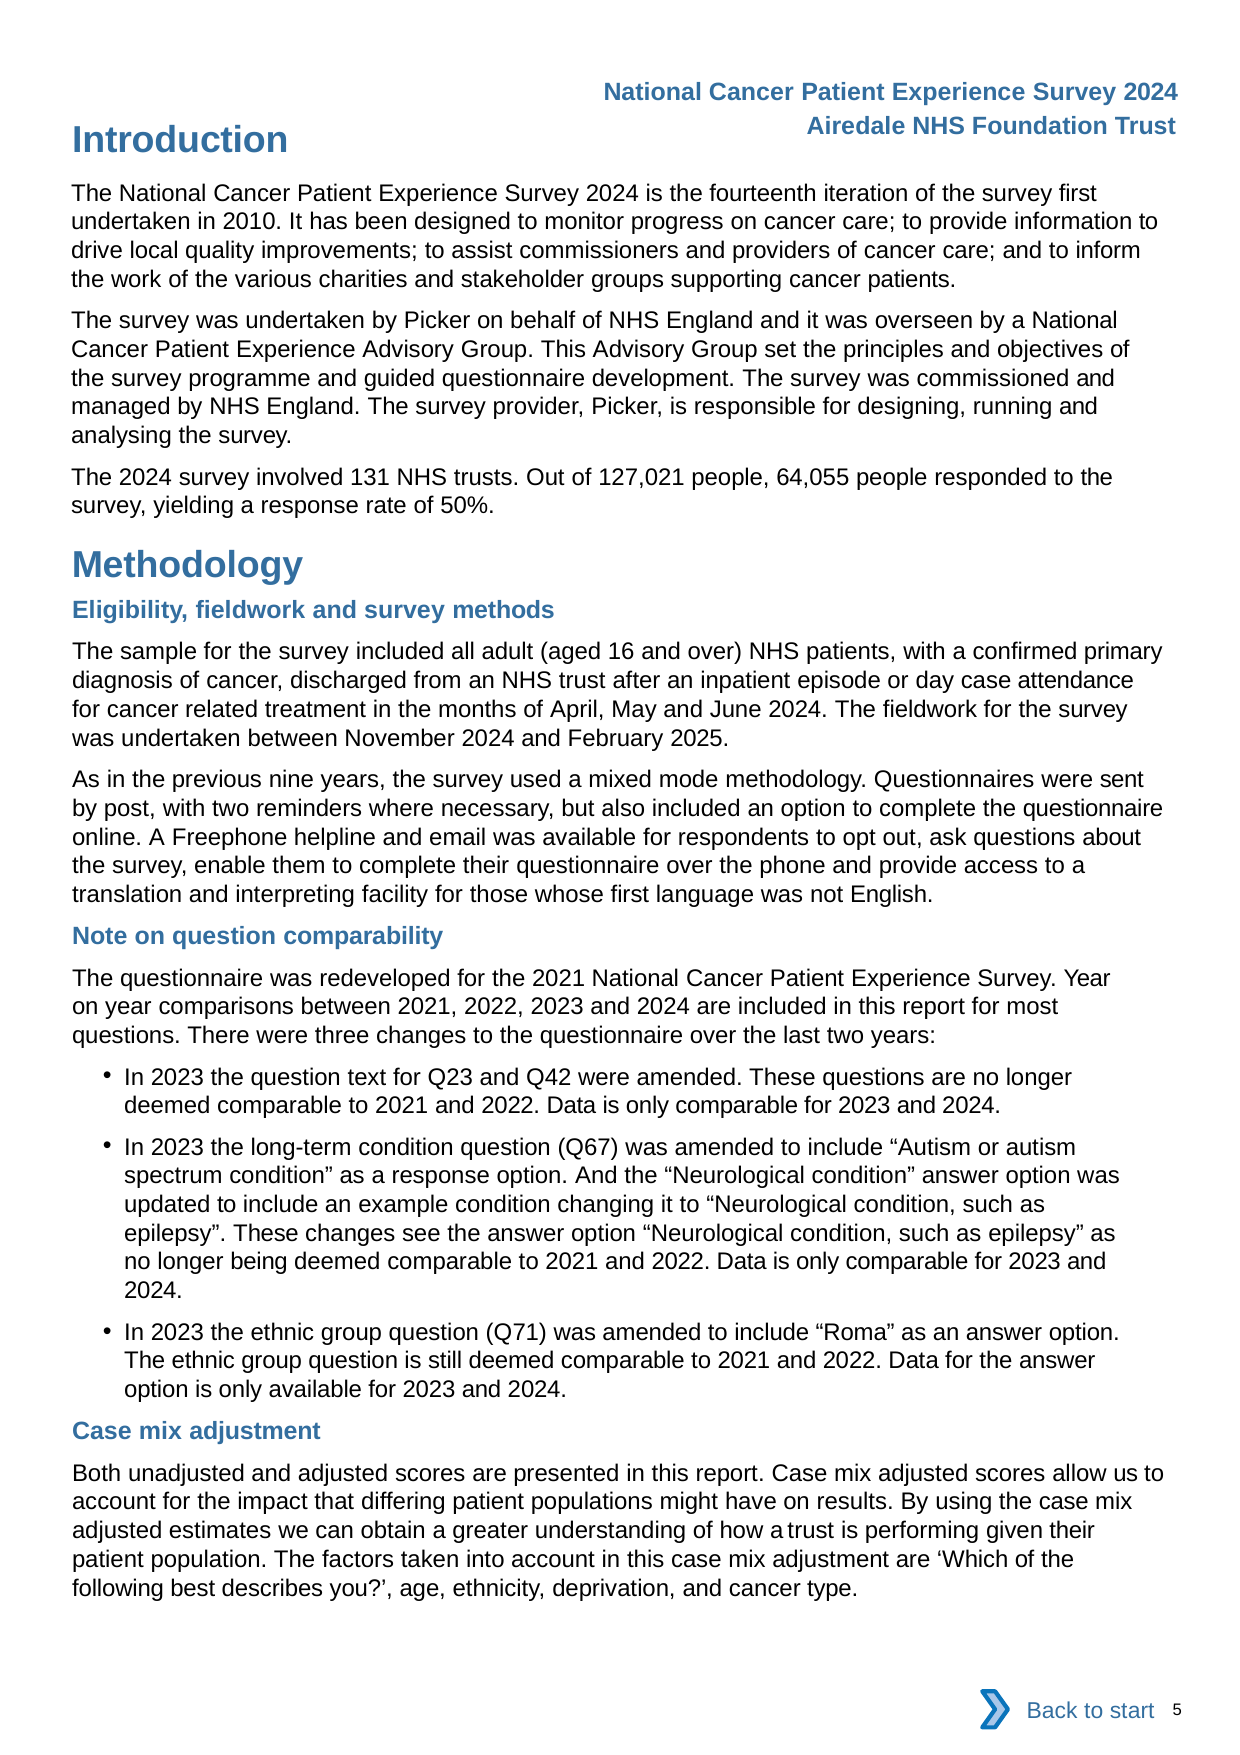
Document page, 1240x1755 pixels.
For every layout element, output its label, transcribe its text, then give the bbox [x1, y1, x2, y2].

text_box Eligibility, fieldwork and survey methods The sample for the survey included all adult (aged 16 and over) NHS patients, with a confirmed primary diagnosis of cancer, discharged from an NHS trust after an inpatient episode or day case attendance for cancer related treatment in the months of April, May and June 2024. The fieldwork for the survey was undertaken between November 2024 and February 2025. As in the previous nine years, the survey used a mixed mode methodology. Questionnaires were sent by post, with two reminders where necessary, but also included an option to complete the questionnaire online. A Freephone helpline and email was available for respondents to opt out, ask questions about the survey, enable them to complete their questionnaire over the phone and provide access to a translation and interpreting facility for those whose first language was not English. Note on question comparability The questionnaire was redeveloped for the 2021 National Cancer Patient Experience Survey. Year on year comparisons between 2021, 2022, 2023 and 2024 are included in this report for most questions. There were three changes to the questionnaire over the last two years: In 2023 the question text for Q23 and Q42 were amended. These questions are no longer deemed comparable to 2021 and 2022. Data is only comparable for 2023 and 2024. In 2023 the long-term condition question (Q67) was amended to include “Autism or autism spectrum condition” as a response option. And the “Neurological condition” answer option was updated to include an example condition changing it to “Neurological condition, such as epilepsy”. These changes see the answer option “Neurological condition, such as epilepsy” as no longer being deemed comparable to 2021 and 2022. Data is only comparable for 2023 and 2024. In 2023 the ethnic group question (Q71) was amended to include “Roma” as an answer option. The ethnic group question is still deemed comparable to 2021 and 2022. Data for the answer option is only available for 2023 and 2024. Case mix adjustment Both unadjusted and adjusted scores are presented in this report. Case mix adjusted scores allow us to account for the impact that differing patient populations might have on results. By using the case mix adjusted estimates we can obtain a greater understanding of how a trust is performing given their patient population. The factors taken into account in this case mix adjustment are ‘Which of the following best describes you?’, age, ethnicity, deprivation, and cancer type. [69, 593, 1169, 1602]
text_box Methodology [69, 539, 690, 585]
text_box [981, 1677, 1170, 1741]
text_box National Cancer Patient Experience Survey 2024 [588, 68, 1194, 113]
text_box The National Cancer Patient Experience Survey 2024 is the fourteenth iteration of the survey first undertaken in 2010. It has been designed to monitor progress on cancer care; to provide information to drive local quality improvements; to assist commissioners and providers of cancer care; and to inform the work of the various charities and stakeholder groups supporting cancer patients. The survey was undertaken by Picker on behalf of NHS England and it was overseen by a National Cancer Patient Experience Advisory Group. This Advisory Group set the principles and objectives of the survey programme and guided questionnaire development. The survey was commissioned and managed by NHS England. The survey provider, Picker, is responsible for designing, running and analysing the survey. The 2024 survey involved 131 NHS trusts. Out of 127,021 people, 64,055 people responded to the survey, yielding a response rate of 50%. [68, 177, 1168, 519]
text_box Airedale NHS Foundation Trust [791, 113, 1192, 147]
slide_number 5 [1176, 1699, 1234, 1720]
title Introduction [70, 114, 690, 177]
